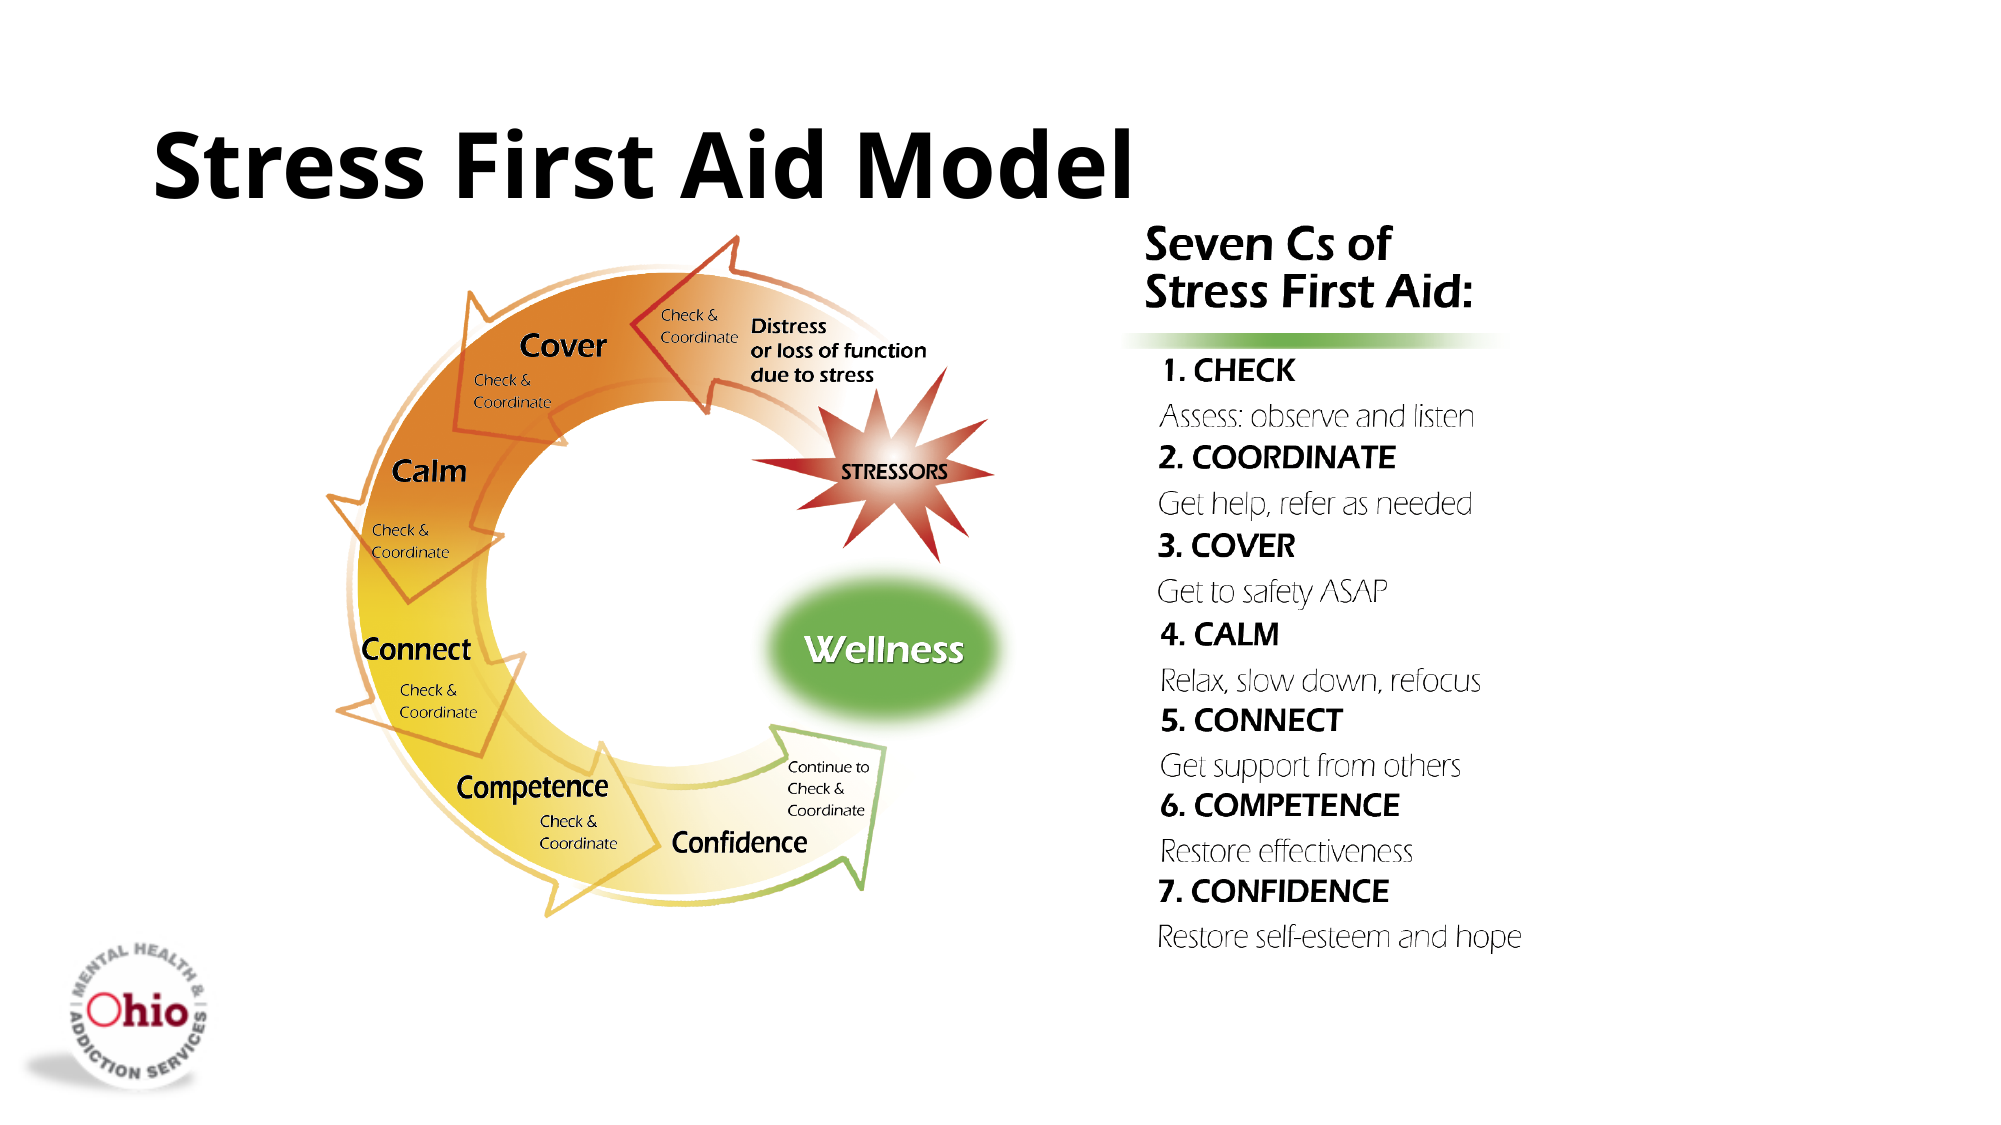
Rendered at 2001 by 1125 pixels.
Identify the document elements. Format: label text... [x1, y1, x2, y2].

picture [1158, 533, 1387, 610]
picture [1161, 622, 1480, 694]
picture [1159, 445, 1471, 521]
picture [1161, 793, 1412, 863]
picture [1159, 879, 1521, 954]
picture [1159, 358, 1473, 427]
picture [1161, 708, 1460, 783]
picture [0, 927, 246, 1122]
picture [325, 234, 1017, 919]
picture [1119, 225, 1510, 349]
title Stress First Aid Model [137, 59, 1863, 278]
